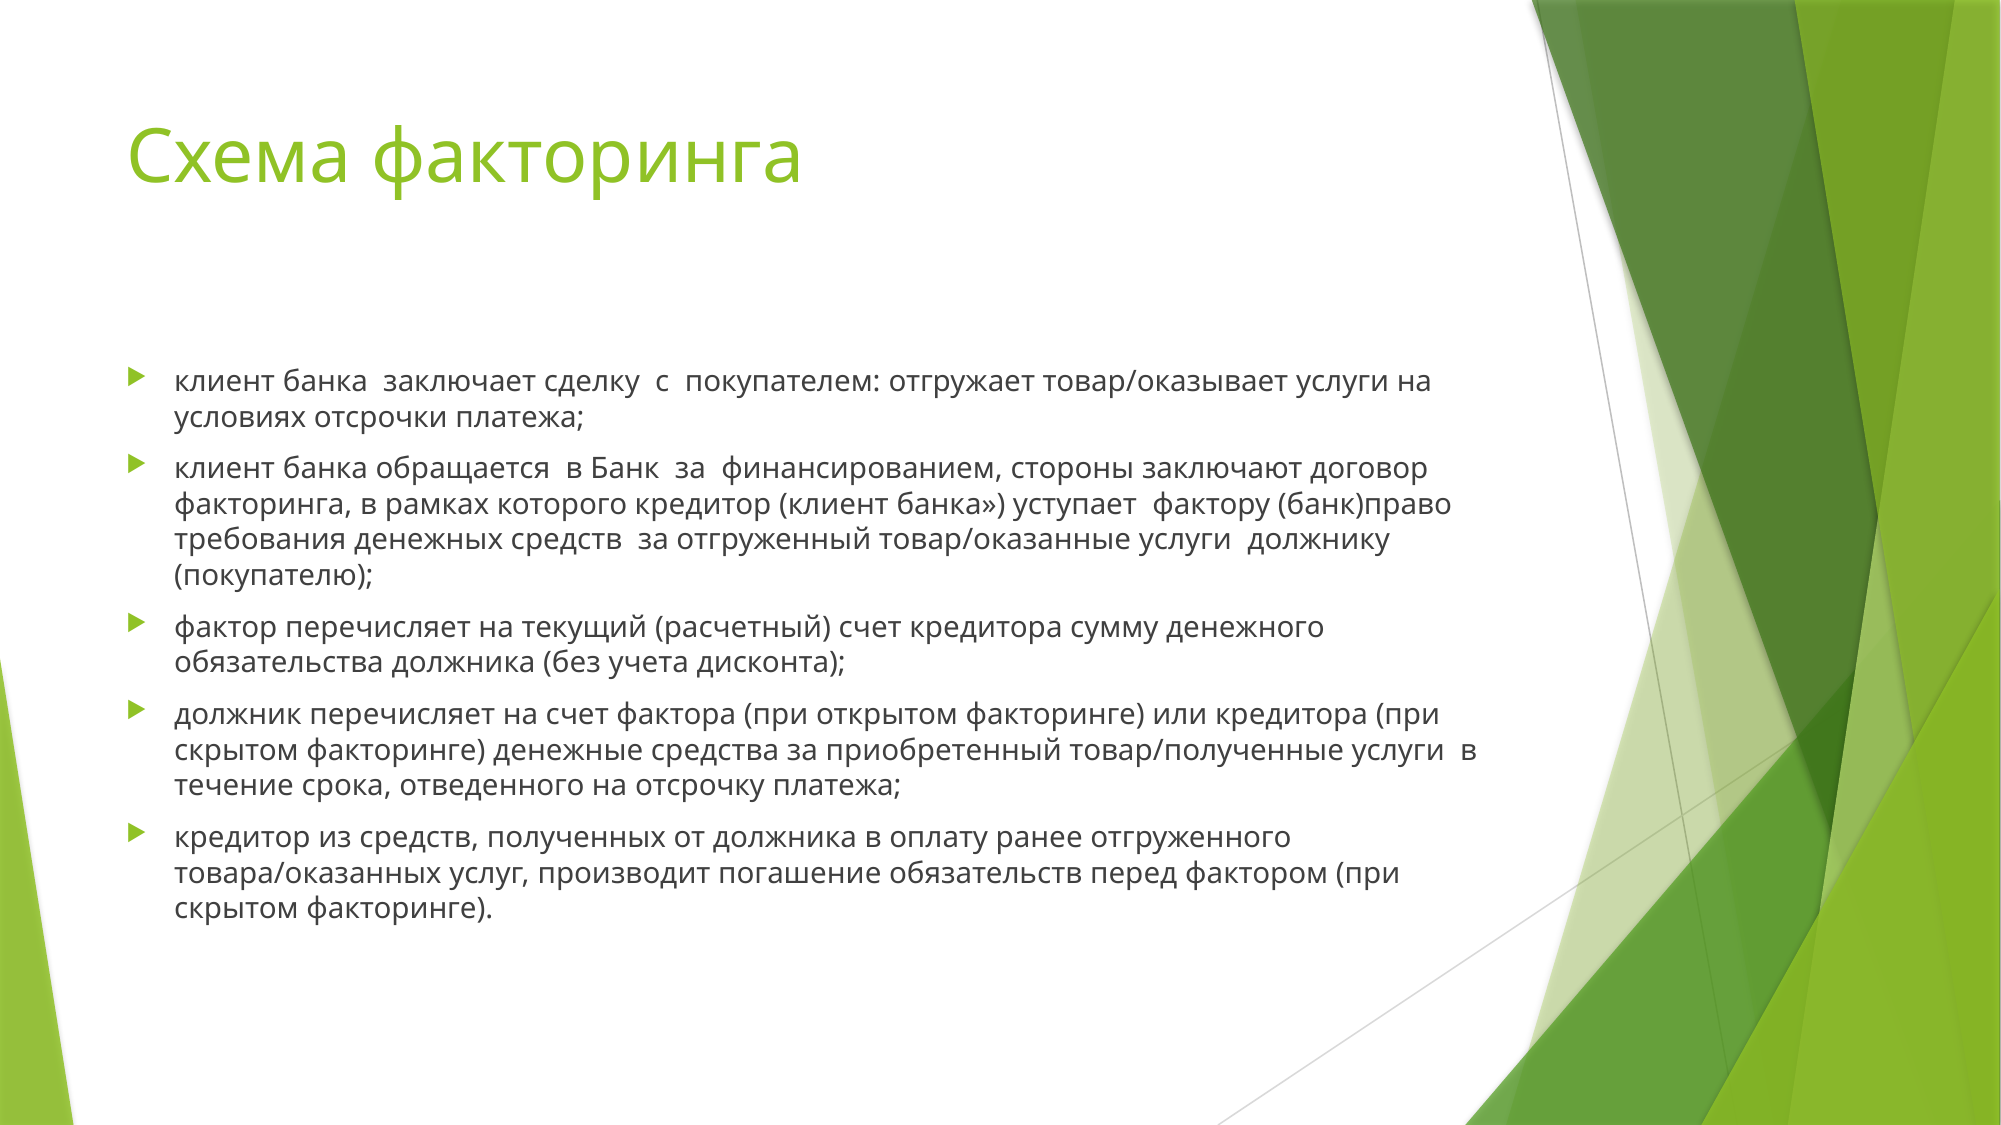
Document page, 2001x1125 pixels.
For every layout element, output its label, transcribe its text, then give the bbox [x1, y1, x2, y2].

title Схема факторинга [111, 99, 1522, 317]
list клиент банка заключает сделку с покупателем: отгружает товар/оказывает услуги на условиях отсрочки платежа; клиент банка обращается в Банк за финансированием, стороны заключают договор факторинга, в рамках которого кредитор (клиент банка») уступает фактору (банк)право требования денежных средств за отгруженный товар/оказанные услуги должнику (покупателю); фактор перечисляет на текущий (расчетный) счет кредитора сумму денежного обязательства должника (без учета дисконта); должник перечисляет на счет фактора (при открытом факторинге) или кредитора (при скрытом факторинге) денежные средства за приобретенный товар/полученные услуги в течение срока, отведенного на отсрочку платежа; кредитор из средств, полученных от должника в оплату ранее отгруженного товара/оказанных услуг, производит погашение обязательств перед фактором (при скрытом факторинге). [111, 354, 1522, 992]
